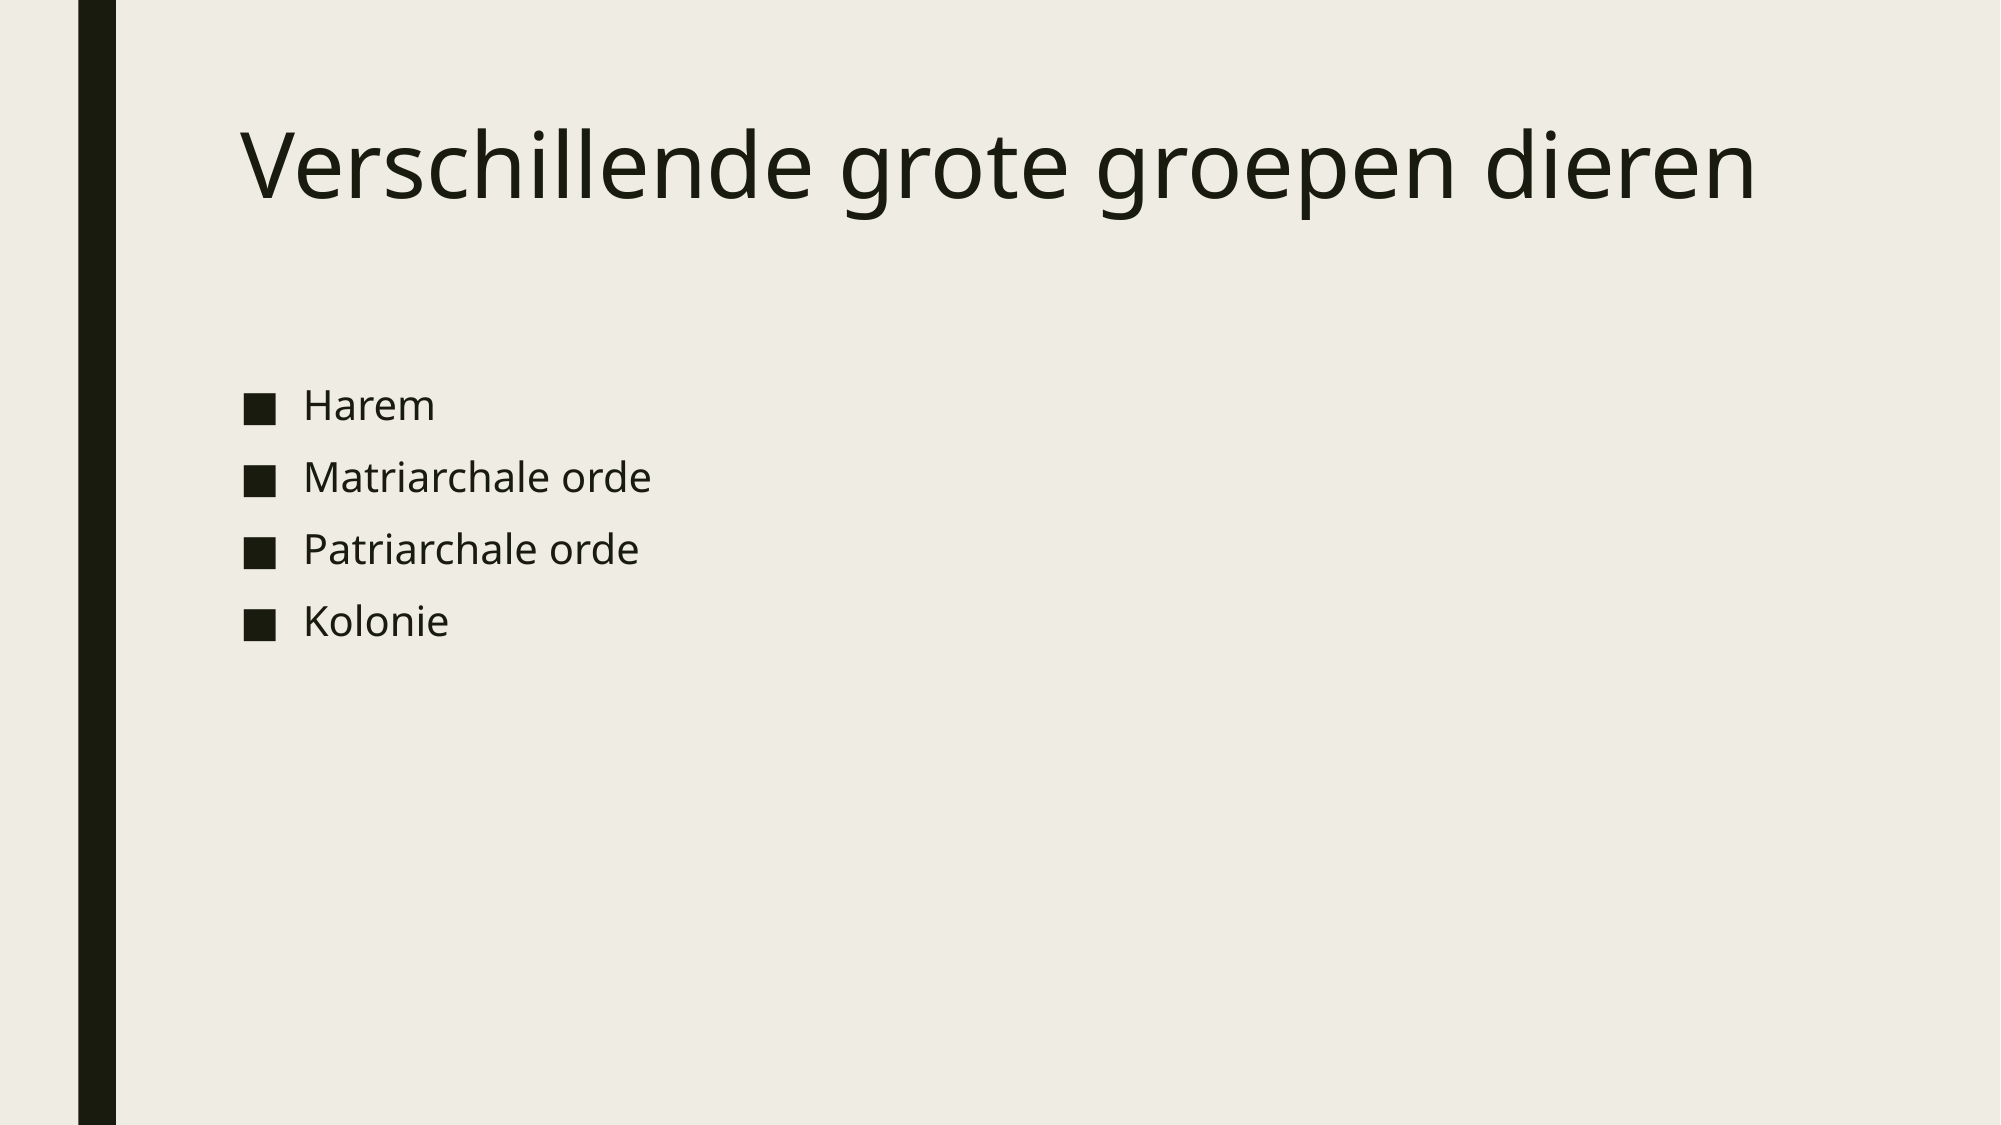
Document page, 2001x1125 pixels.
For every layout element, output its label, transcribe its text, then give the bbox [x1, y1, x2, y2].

list Harem Matriarchale orde Patriarchale orde Kolonie [225, 375, 1800, 963]
title Verschillende grote groepen dieren [225, 112, 1800, 357]
